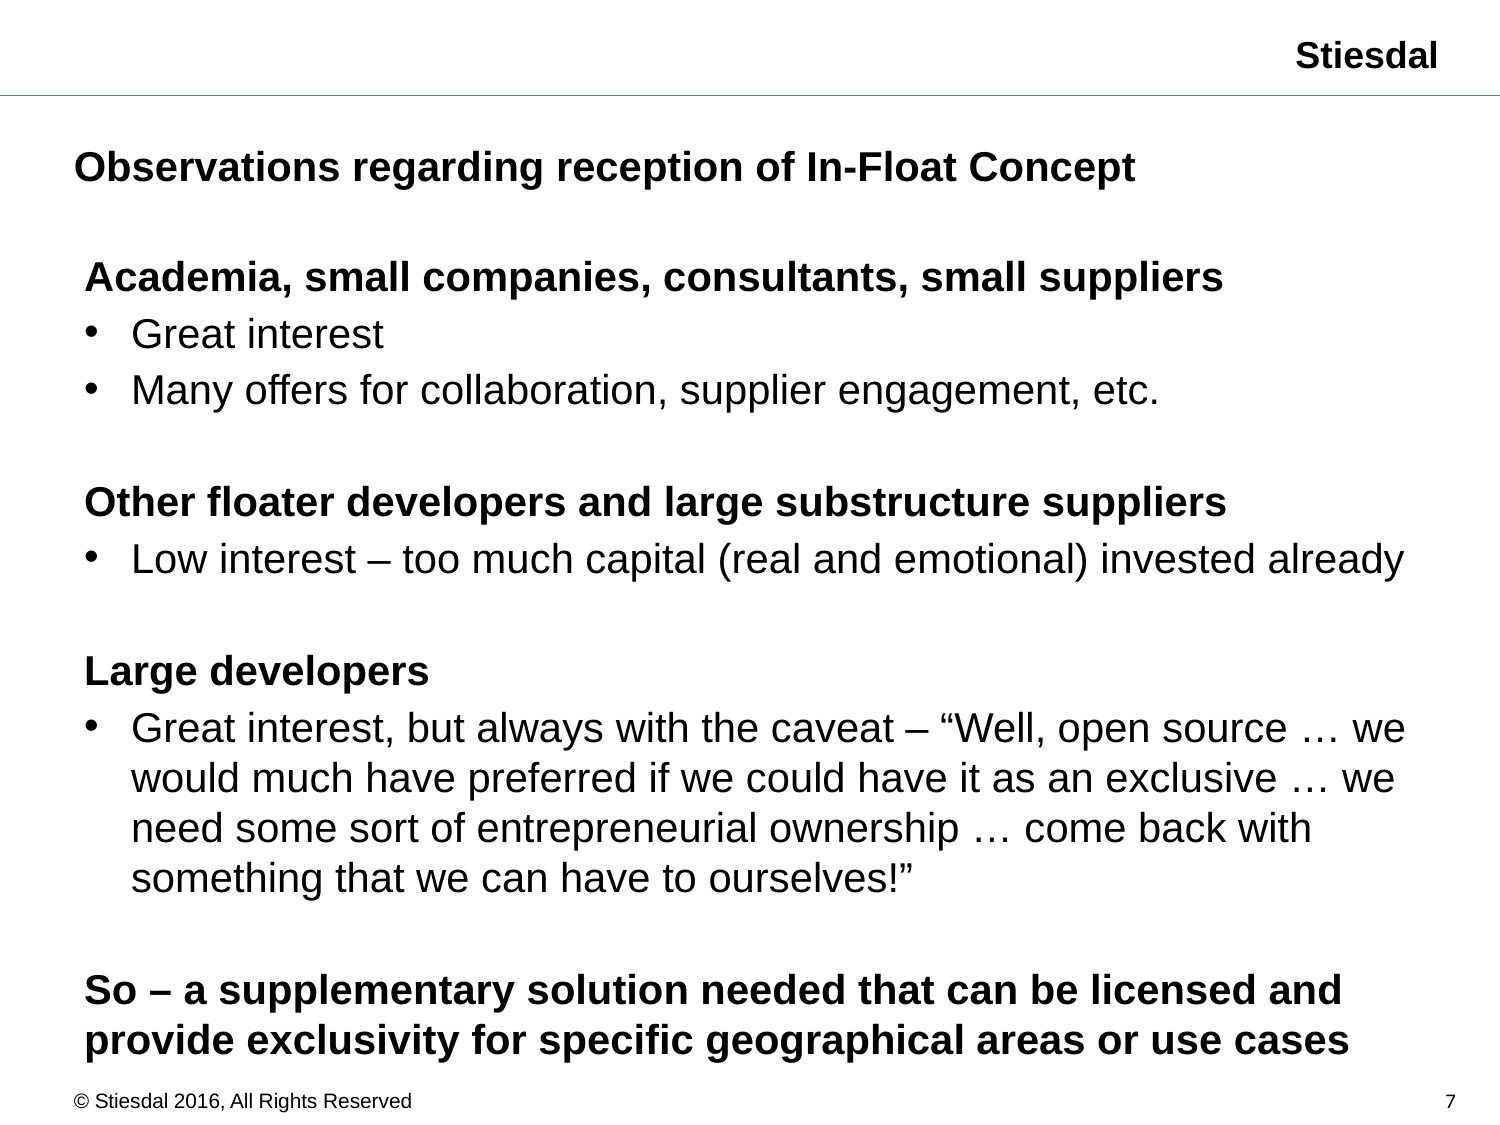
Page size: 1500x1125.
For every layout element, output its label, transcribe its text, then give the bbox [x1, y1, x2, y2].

text_box Academia, small companies, consultants, small suppliers Great interest Many offers for collaboration, supplier engagement, etc. Other floater developers and large substructure suppliers Low interest – too much capital (real and emotional) invested already Large developers Great interest, but always with the caveat – “Well, open source … we would much have preferred if we could have it as an exclusive … we need some sort of entrepreneurial ownership … come back with something that we can have to ourselves!” So – a supplementary solution needed that can be licensed and provide exclusivity for specific geographical areas or use cases [72, 238, 1438, 1030]
text_box Observations regarding reception of In-Float Concept [58, 132, 1303, 198]
